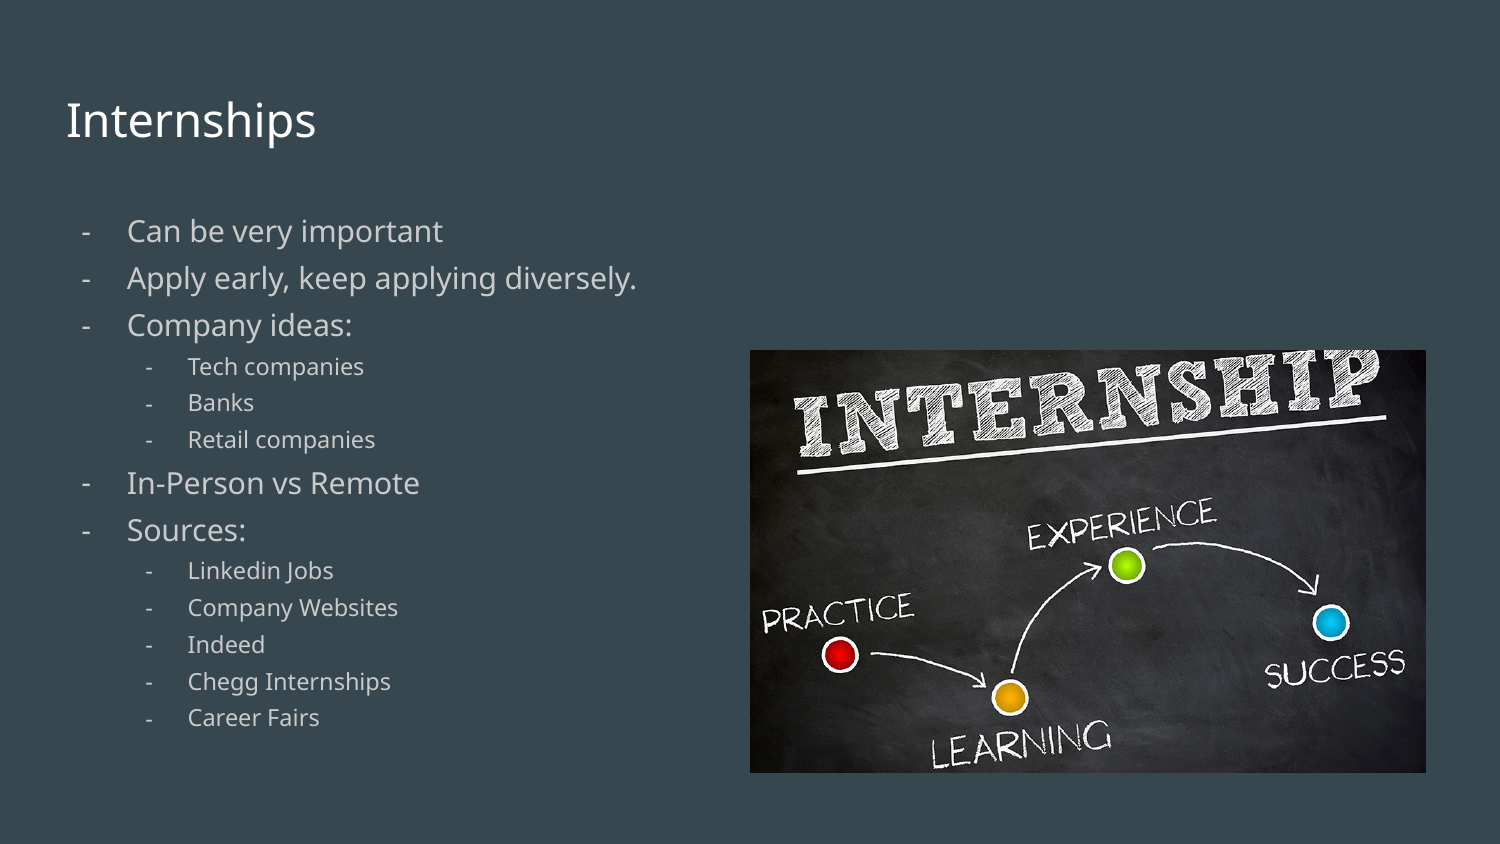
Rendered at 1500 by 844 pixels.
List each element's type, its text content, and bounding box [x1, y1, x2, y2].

picture [749, 350, 1426, 773]
list Can be very important Apply early, keep applying diversely. Company ideas: Tech companies Banks Retail companies In-Person vs Remote Sources: Linkedin Jobs Company Websites Indeed Chegg Internships Career Fairs [51, 189, 1449, 750]
title Internships [51, 72, 1449, 167]
